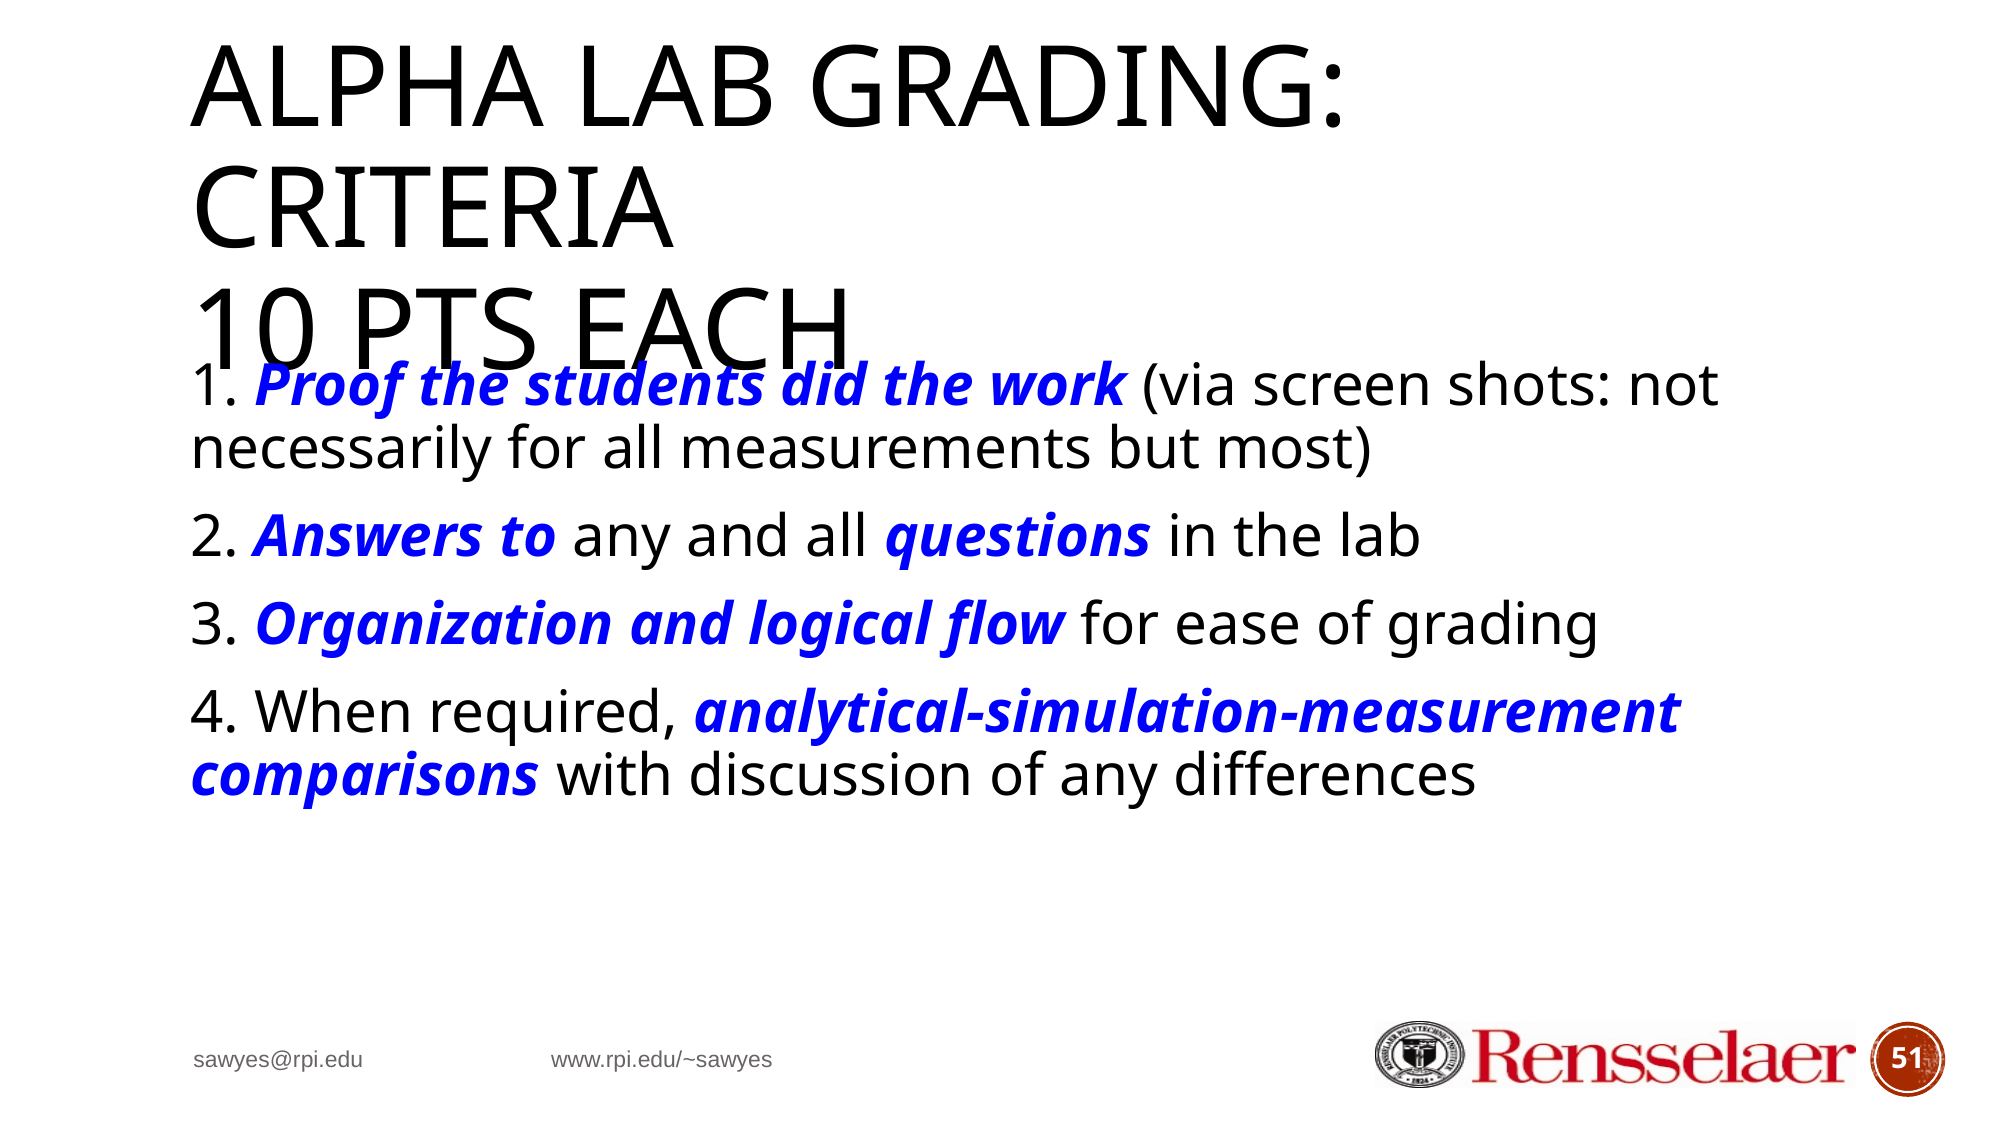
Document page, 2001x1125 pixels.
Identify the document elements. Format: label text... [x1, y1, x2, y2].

list 1. Proof the students did the work (via screen shots: not necessarily for all measurements but most) 2. Answers to any and all questions in the lab 3. Organization and logical flow for ease of grading 4. When required, analytical-simulation-measurement comparisons with discussion of any differences [175, 347, 1826, 1013]
footer sawyes@rpi.edu www.rpi.edu/~sawyes [178, 1028, 1217, 1089]
title Alpha Lab Grading: Criteria 10 pts each [175, 79, 1826, 344]
picture [1375, 1021, 1856, 1088]
slide_number 51 [1855, 1028, 1961, 1089]
